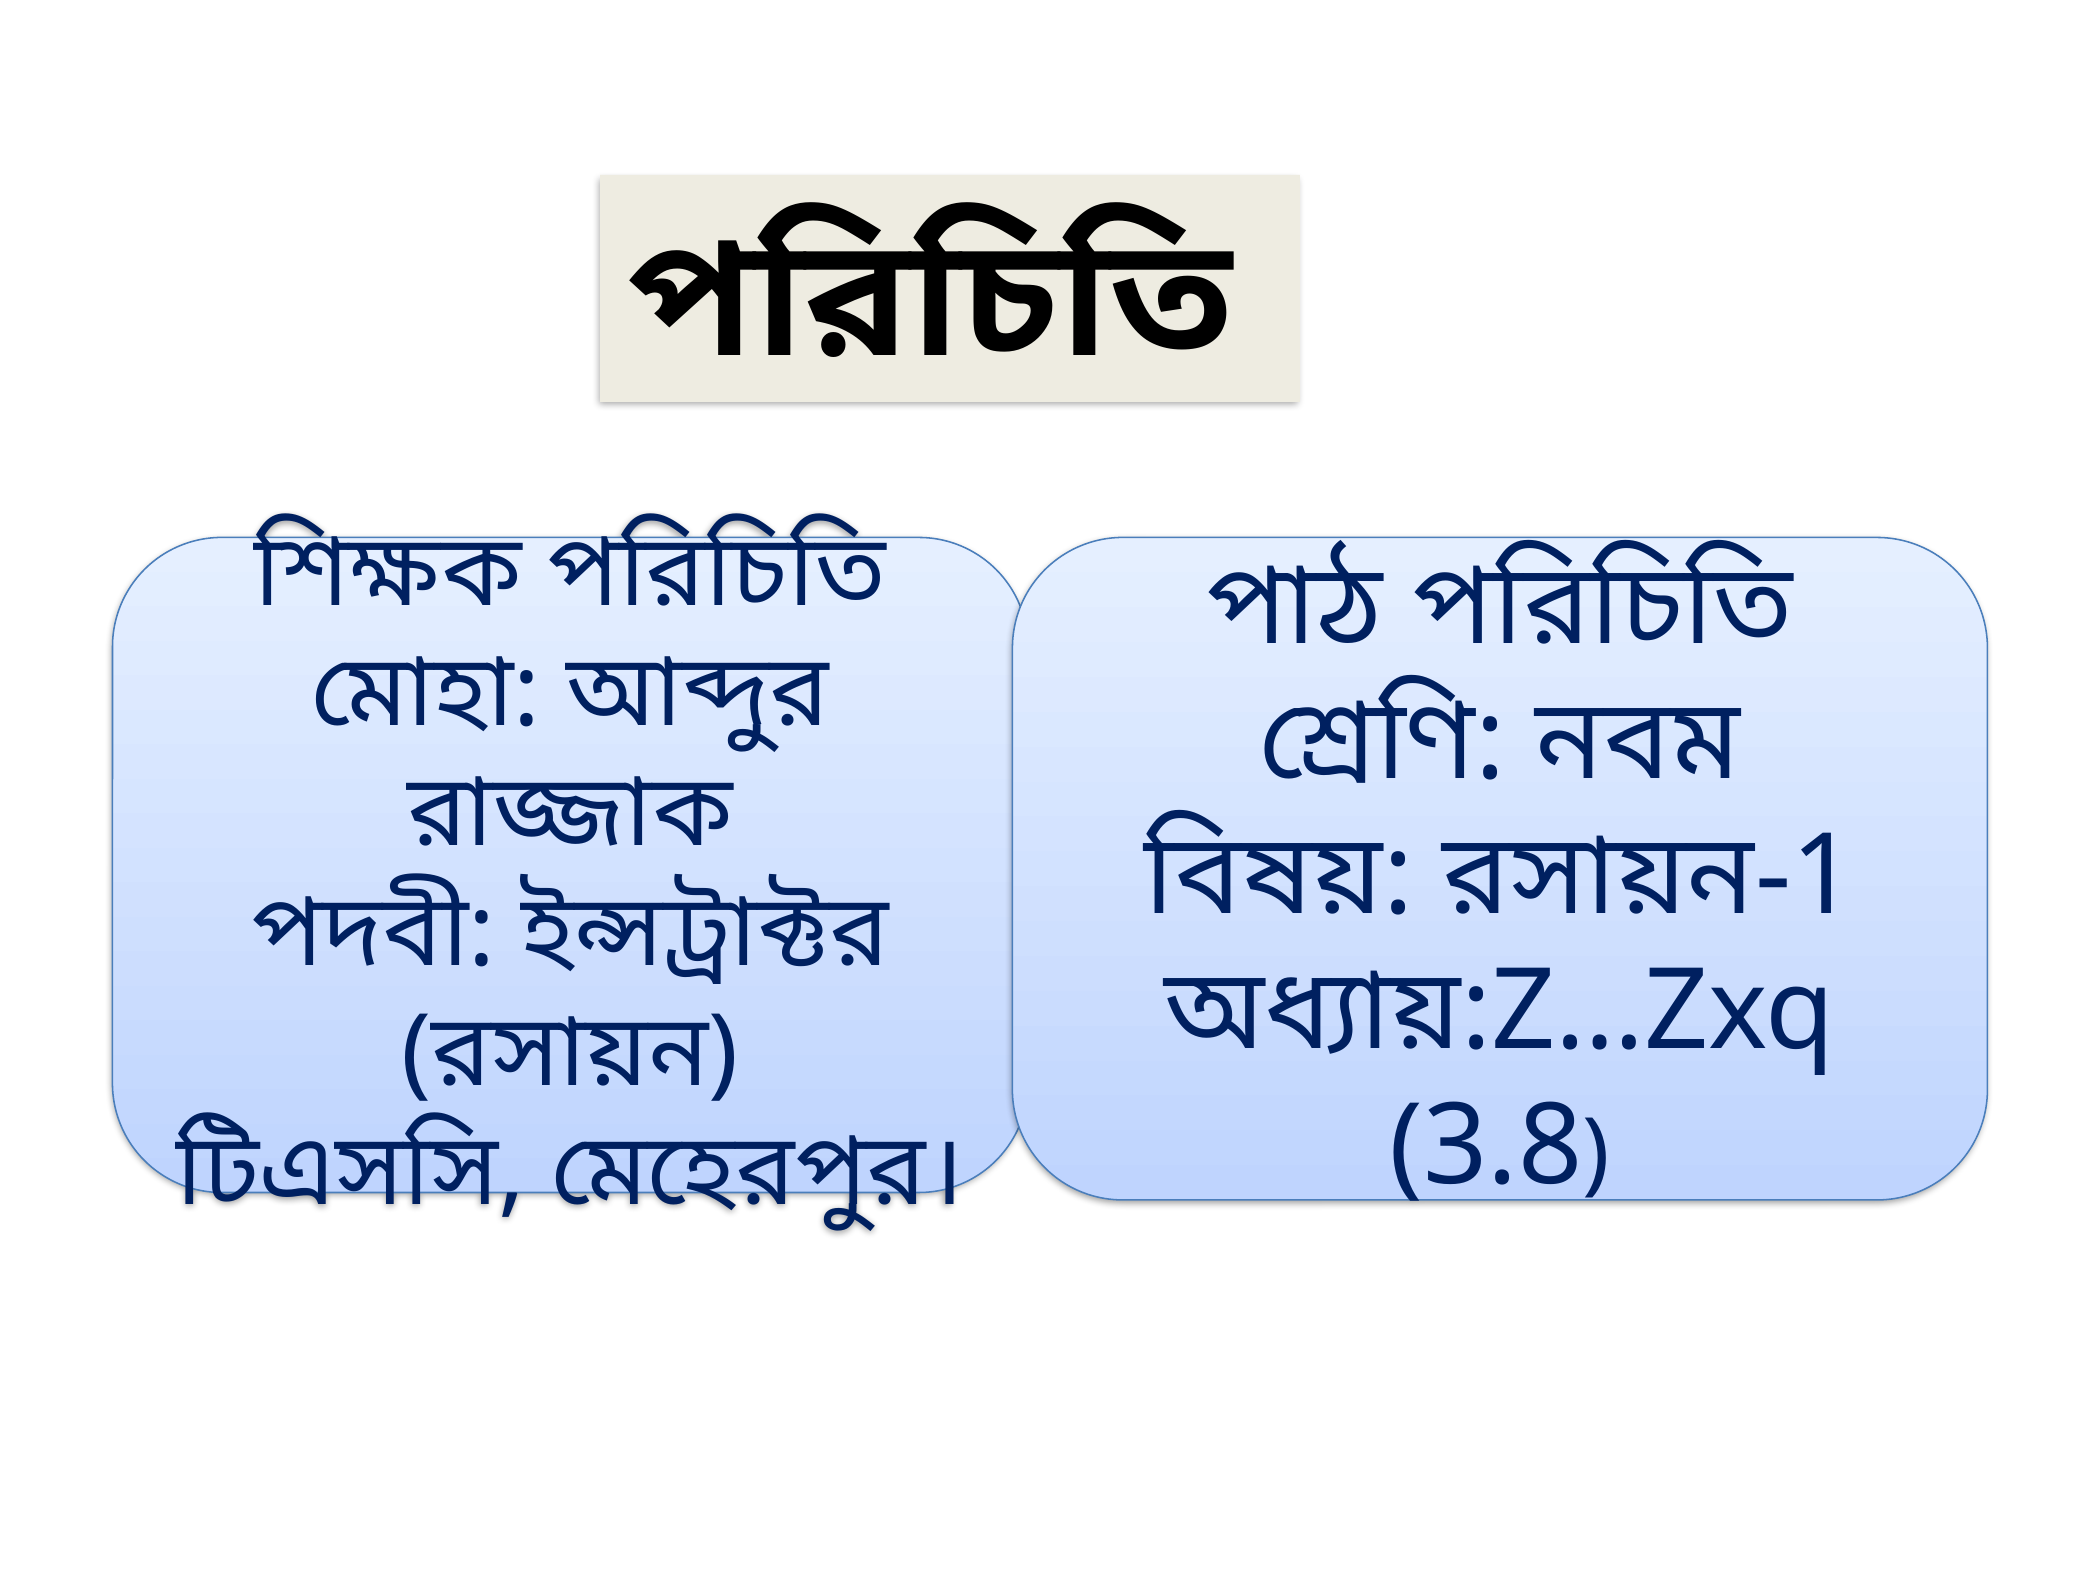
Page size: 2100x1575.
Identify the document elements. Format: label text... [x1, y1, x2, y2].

text_box পাঠ পরিচিতি শ্রেণি: নবম বিষয়: রসায়ন-1 অধ্যায়:Z…Zxq (3.8) [1011, 536, 1989, 1201]
text_box শিক্ষক পরিচিতি মোহা: আব্দুর রাজ্জাক পদবী: ইন্সট্রাক্টর (রসায়ন) টিএসসি, মেহেরপুর। [111, 536, 1019, 1194]
text_box পরিচিতি [600, 174, 1300, 402]
